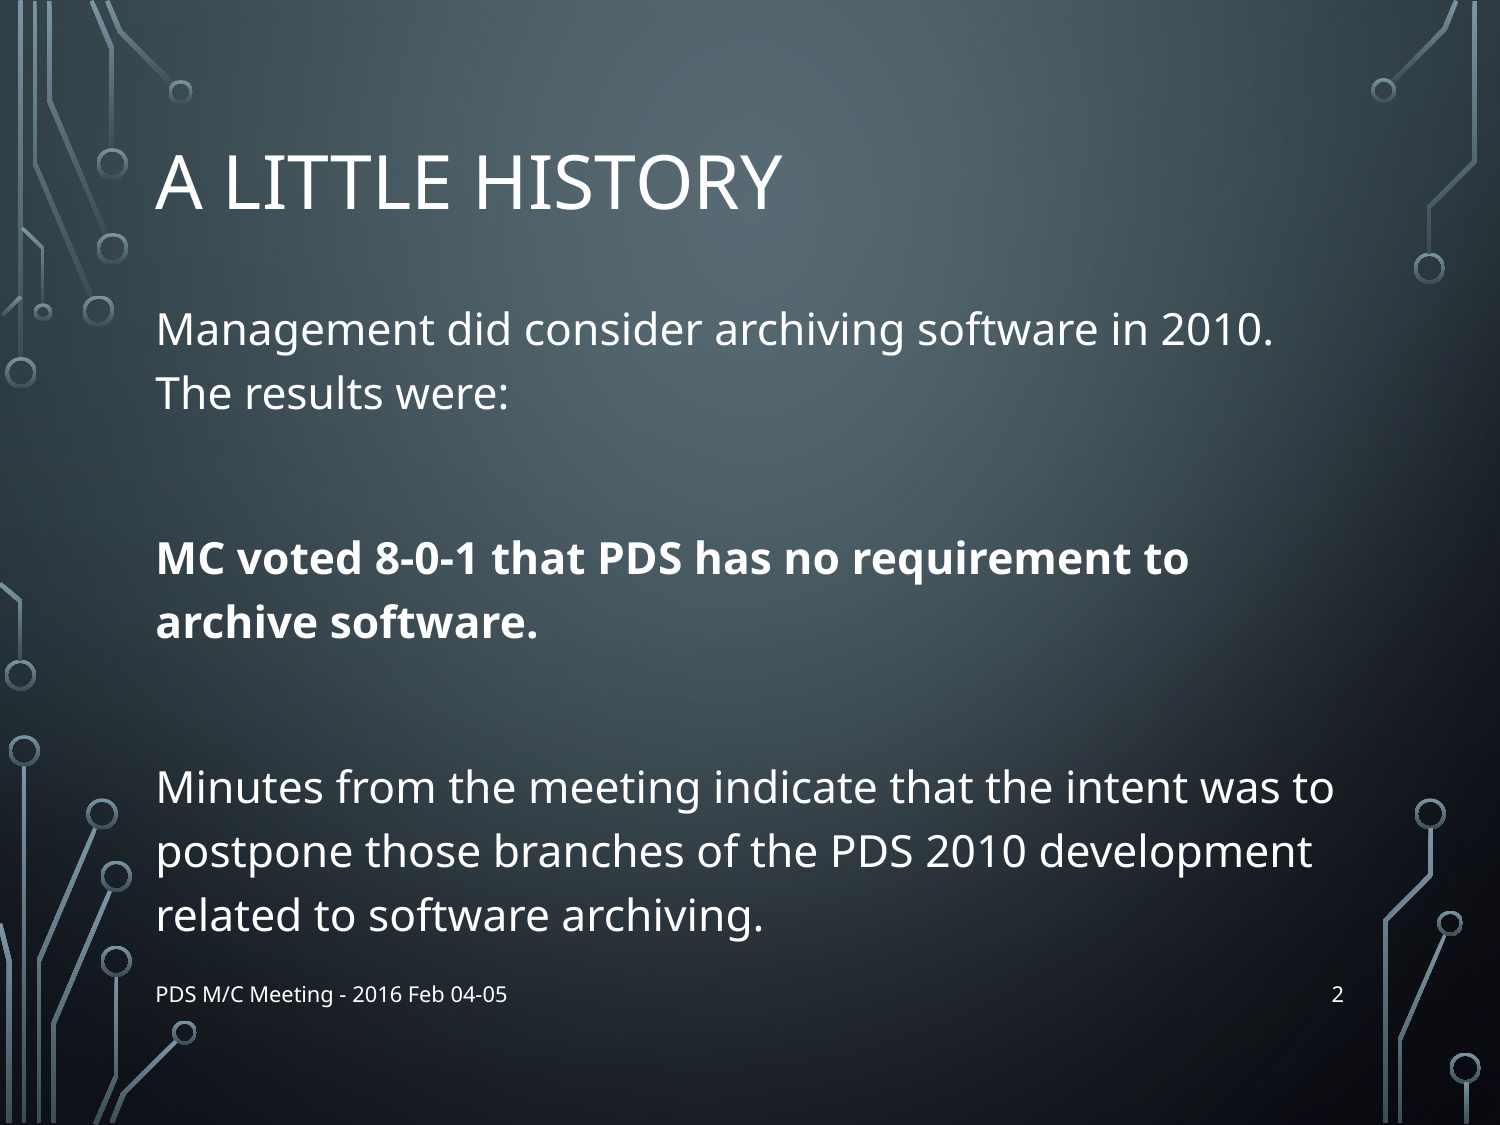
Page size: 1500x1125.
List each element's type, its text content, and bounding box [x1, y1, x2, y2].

title A little History [140, 101, 1360, 269]
footer PDS M/C Meeting - 2016 Feb 04-05 [140, 965, 909, 1025]
list Management did consider archiving software in 2010. The results were: MC voted 8-0-1 that PDS has no requirement to archive software. Minutes from the meeting indicate that the intent was to postpone those branches of the PDS 2010 development related to software archiving. [140, 282, 1360, 950]
slide_number 2 [1264, 965, 1360, 1025]
